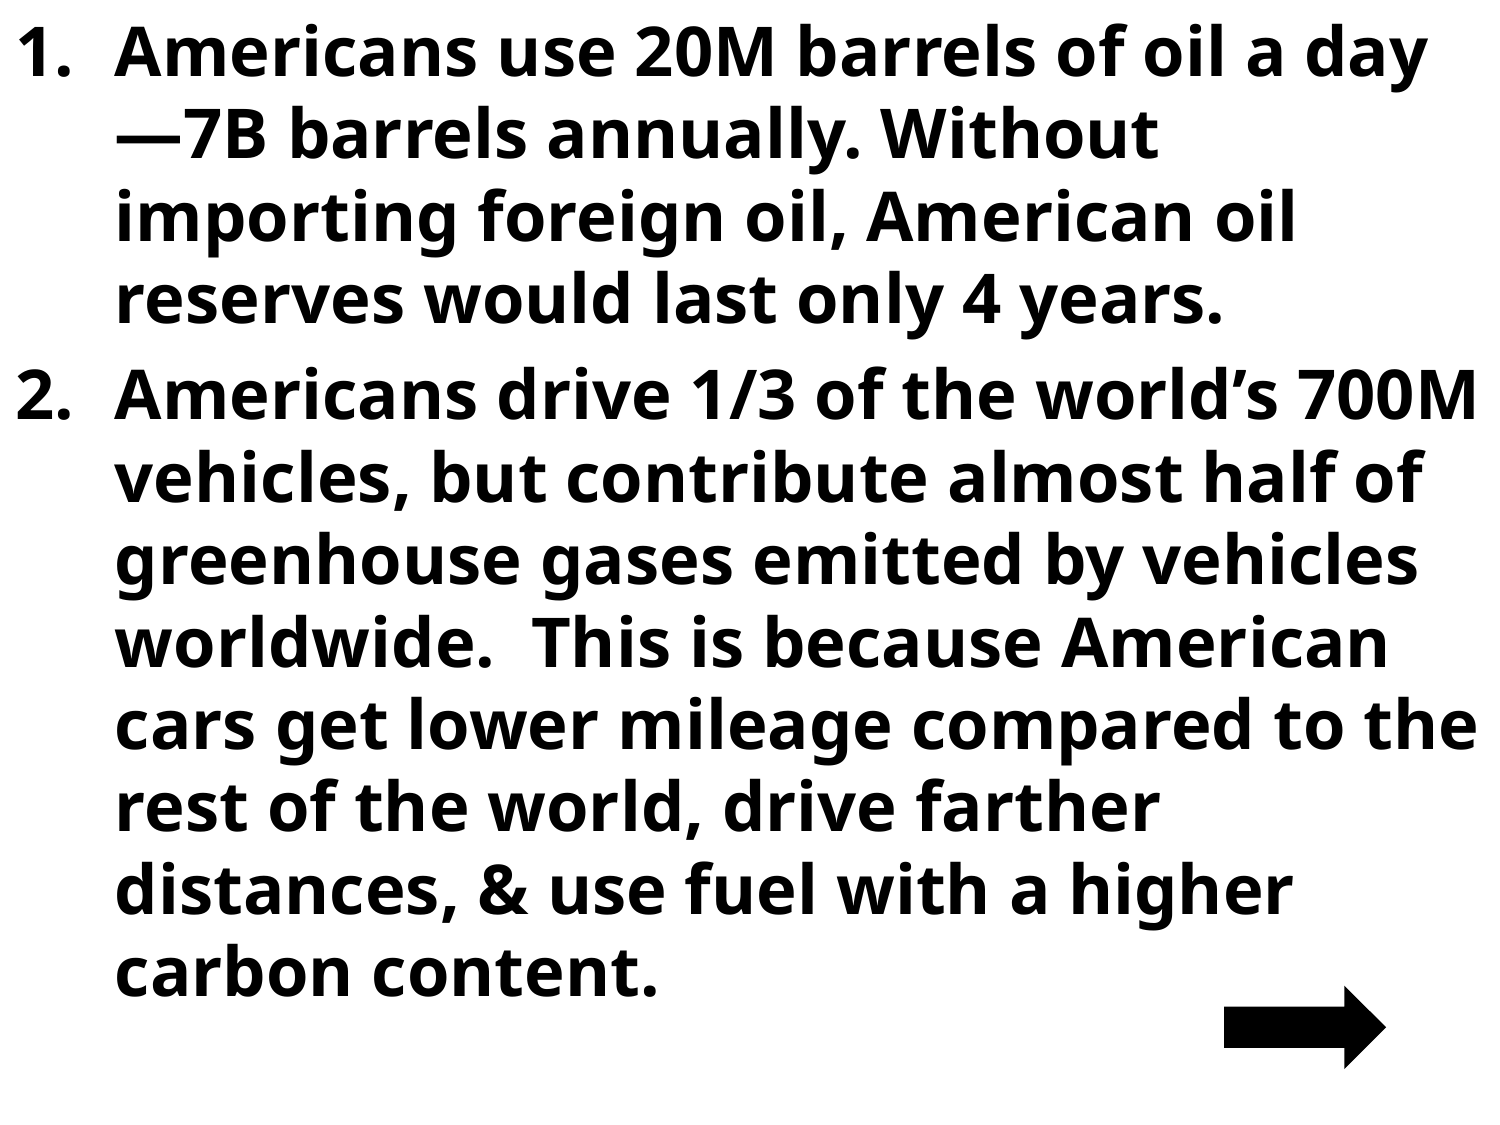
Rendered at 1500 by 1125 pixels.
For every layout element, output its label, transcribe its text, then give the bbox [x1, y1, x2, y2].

text_box [1224, 987, 1386, 1068]
list Americans use 20M barrels of oil a day—7B barrels annually. Without importing foreign oil, American oil reserves would last only 4 years. Americans drive 1/3 of the world’s 700M vehicles, but contribute almost half of greenhouse gases emitted by vehicles worldwide. This is because American cars get lower mileage compared to the rest of the world, drive farther distances, & use fuel with a higher carbon content. [0, 0, 1500, 1125]
